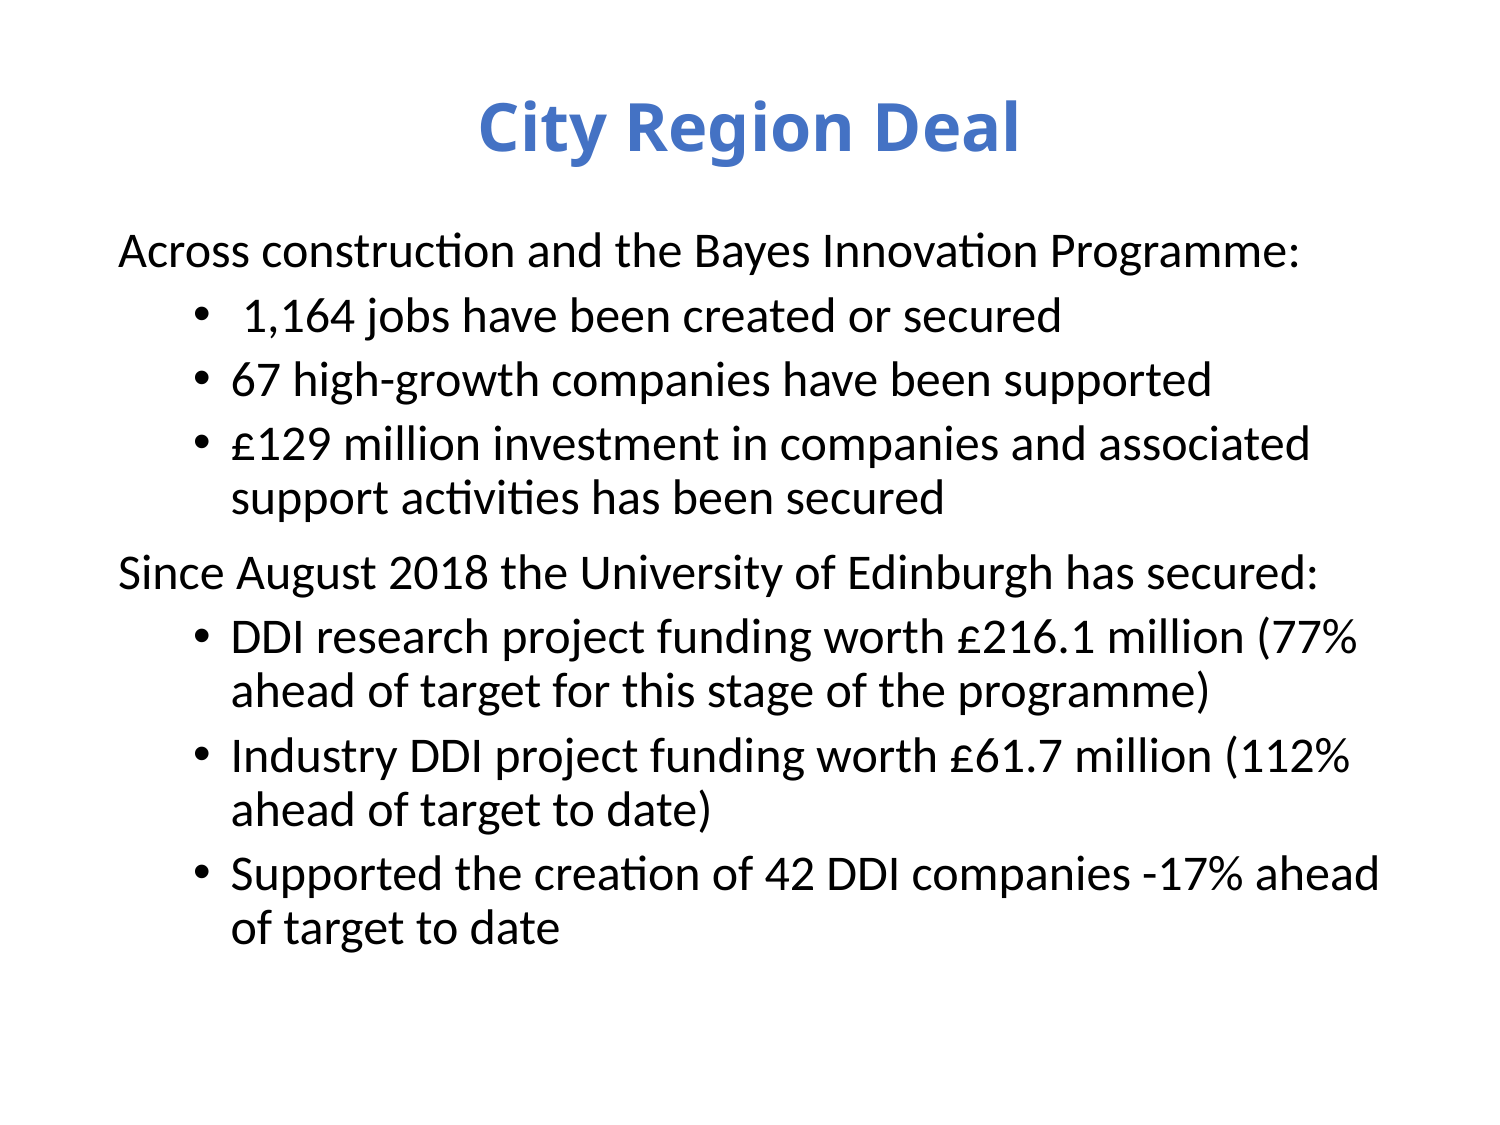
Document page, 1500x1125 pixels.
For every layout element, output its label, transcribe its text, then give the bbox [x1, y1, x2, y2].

title City Region Deal [103, 59, 1397, 200]
list Across construction and the Bayes Innovation Programme: 1,164 jobs have been created or secured 67 high-growth companies have been supported £129 million investment in companies and associated support activities has been secured Since August 2018 the University of Edinburgh has secured: DDI research project funding worth £216.1 million (77% ahead of target for this stage of the programme) Industry DDI project funding worth £61.7 million (112% ahead of target to date) Supported the creation of 42 DDI companies -17% ahead of target to date [103, 217, 1397, 1014]
